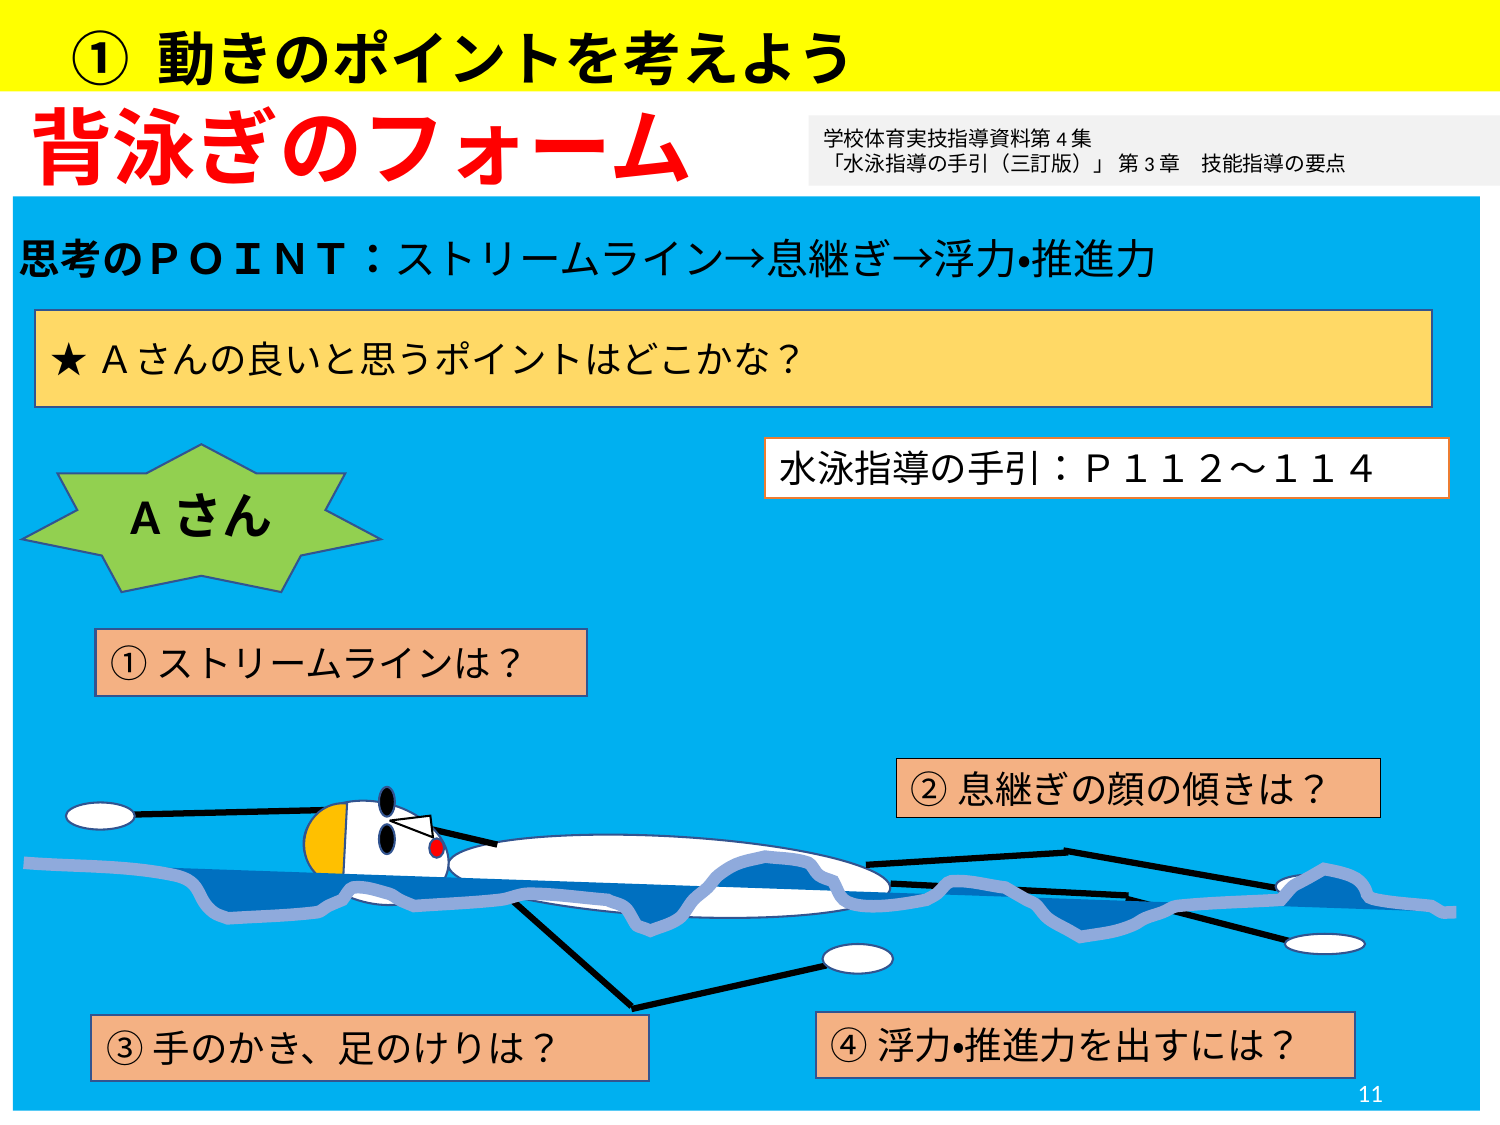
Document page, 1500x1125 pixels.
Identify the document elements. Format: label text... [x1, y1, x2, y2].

text_box Aさん [18, 443, 384, 594]
text_box ① 動きのポイントを考えよう [56, 8, 1398, 107]
text_box 思考のＰＯＩＮＴ：ストリームライン→息継ぎ→浮力・推進力 [15, 225, 1225, 327]
text_box [23, 861, 126, 870]
text_box 背泳ぎのフォーム [14, 96, 825, 194]
text_box 学校体育実技指導資料第4集 「水泳指導の手引（三訂版）」 第3章 技能指導の要点 [807, 114, 1500, 187]
text_box ①ストリームラインは？ [94, 628, 588, 697]
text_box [126, 820, 1294, 1014]
slide_number 11 [1060, 1062, 1399, 1123]
text_box ③手のかき、足のけりは？ [90, 1014, 650, 1082]
text_box [0, 0, 1500, 92]
text_box [64, 801, 136, 831]
text_box ②息継ぎの顔の傾きは？ [896, 758, 1381, 818]
text_box [1294, 867, 1457, 914]
text_box [12, 195, 1481, 1112]
text_box [310, 802, 349, 820]
text_box [377, 785, 396, 818]
text_box [1294, 873, 1312, 883]
text_box ★Ａさんの良いと思うポイントはどこかな？ [34, 309, 1433, 408]
text_box 水泳指導の手引：Ｐ１１２～１１４ [764, 437, 1450, 499]
text_box ④浮力・推進力を出すには？ [815, 1011, 1356, 1079]
text_box [1294, 932, 1367, 956]
